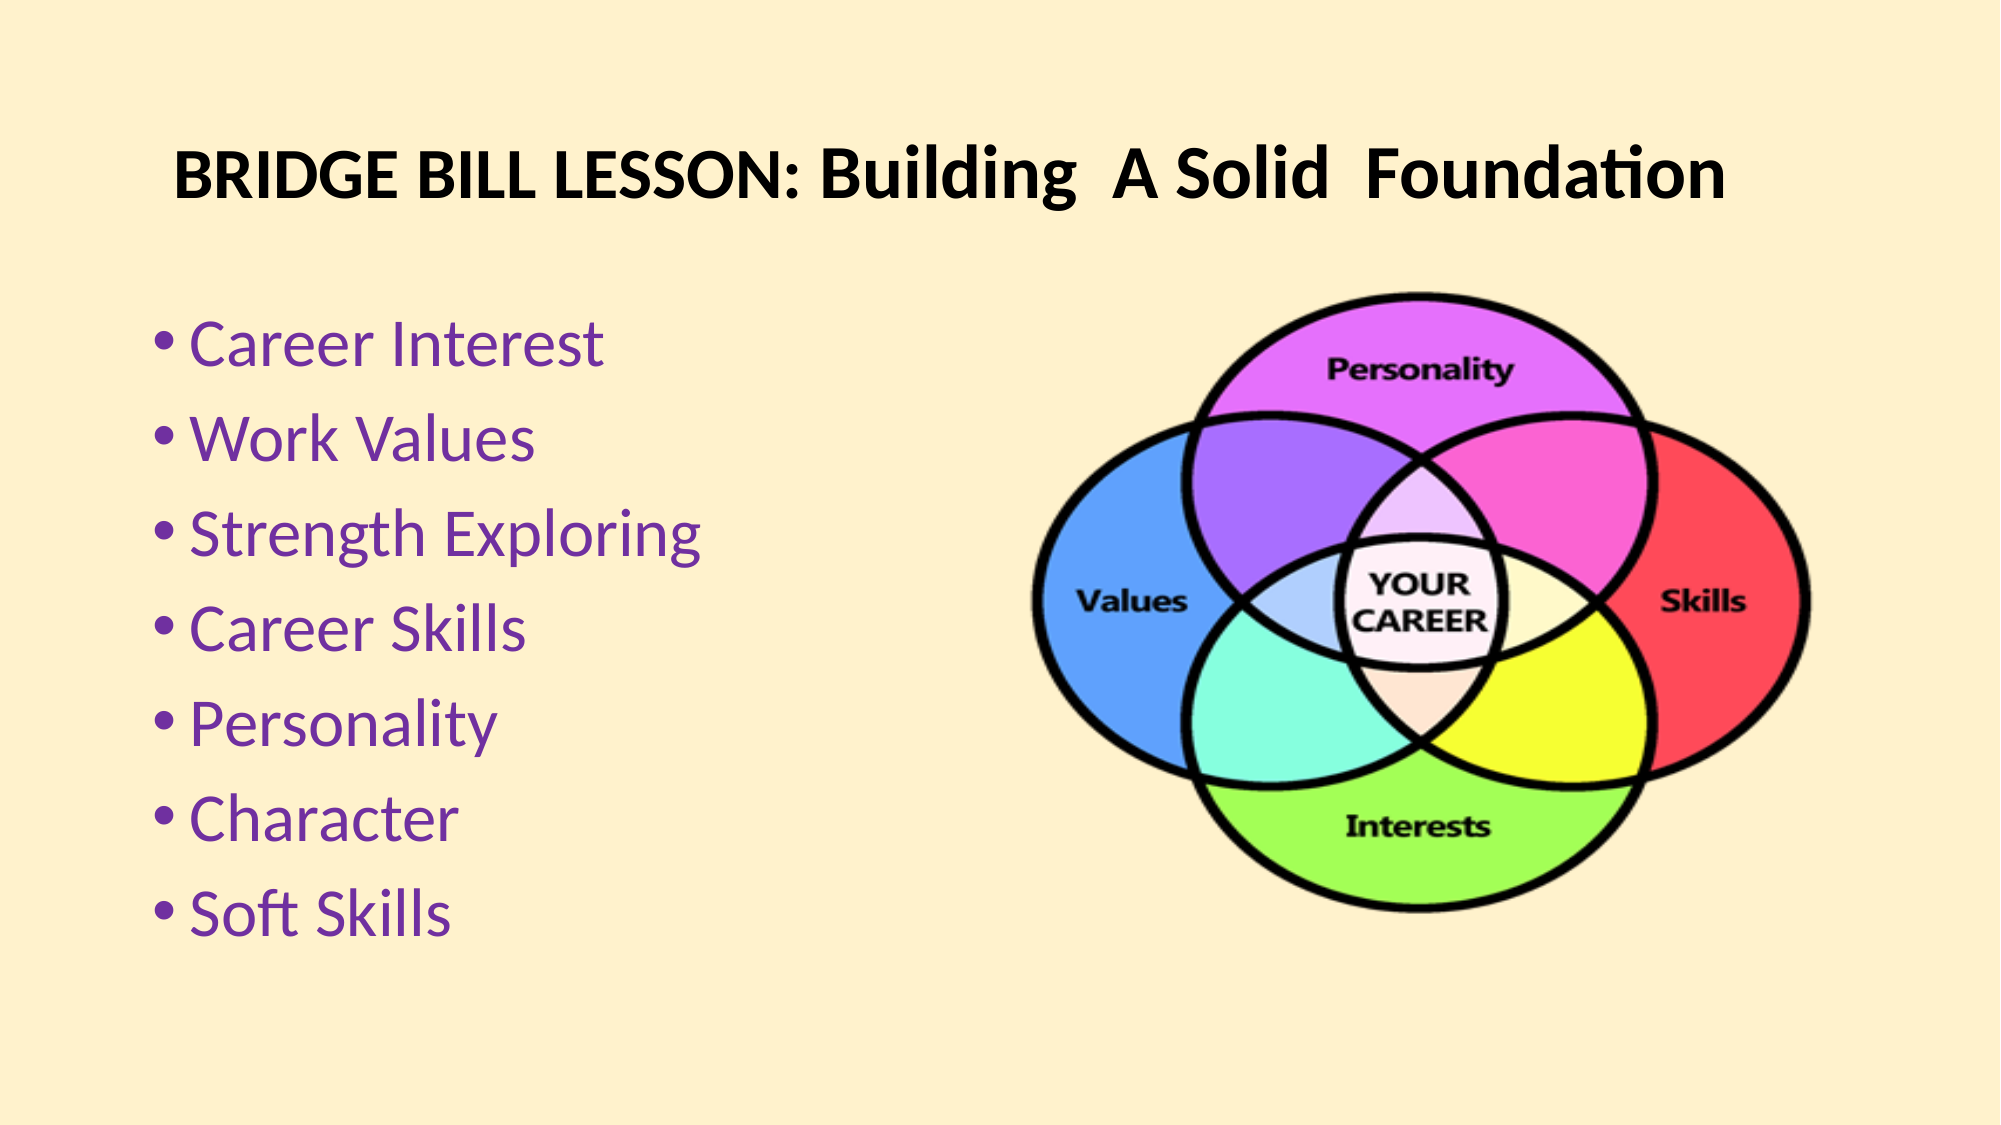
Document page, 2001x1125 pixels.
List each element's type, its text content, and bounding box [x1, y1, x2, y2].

title BRIDGE BILL LESSON: Building A Solid Foundation [137, 59, 1863, 278]
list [969, 277, 1863, 943]
list Career Interest Work Values Strength Exploring Career Skills Personality Character Soft Skills [137, 299, 988, 1125]
